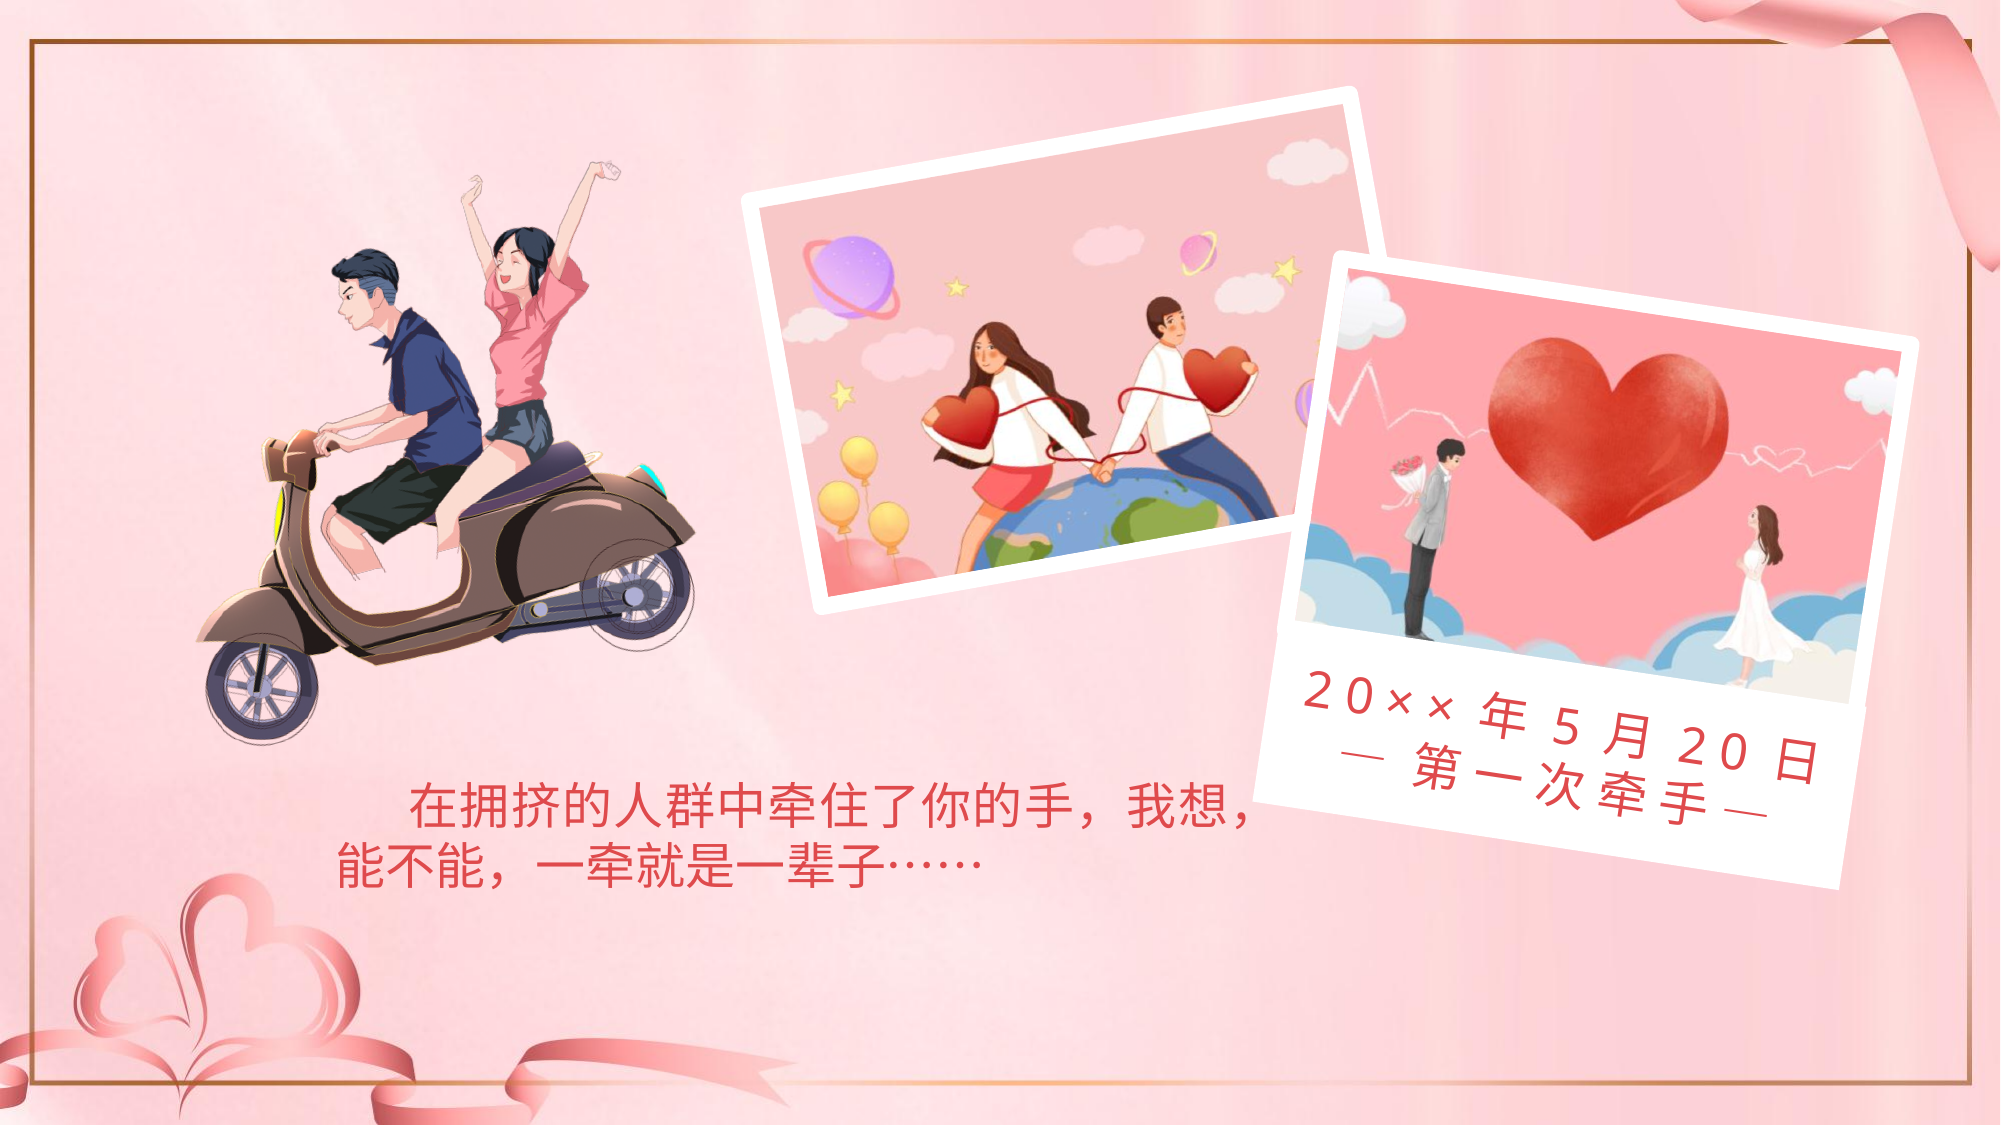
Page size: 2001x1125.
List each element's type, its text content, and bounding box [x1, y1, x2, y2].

text_box 在拥挤的人群中牵住了你的手，我想，能不能，一牵就是一辈子…… [321, 767, 1295, 902]
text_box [1305, 306, 1868, 833]
picture [0, 0, 2001, 1125]
